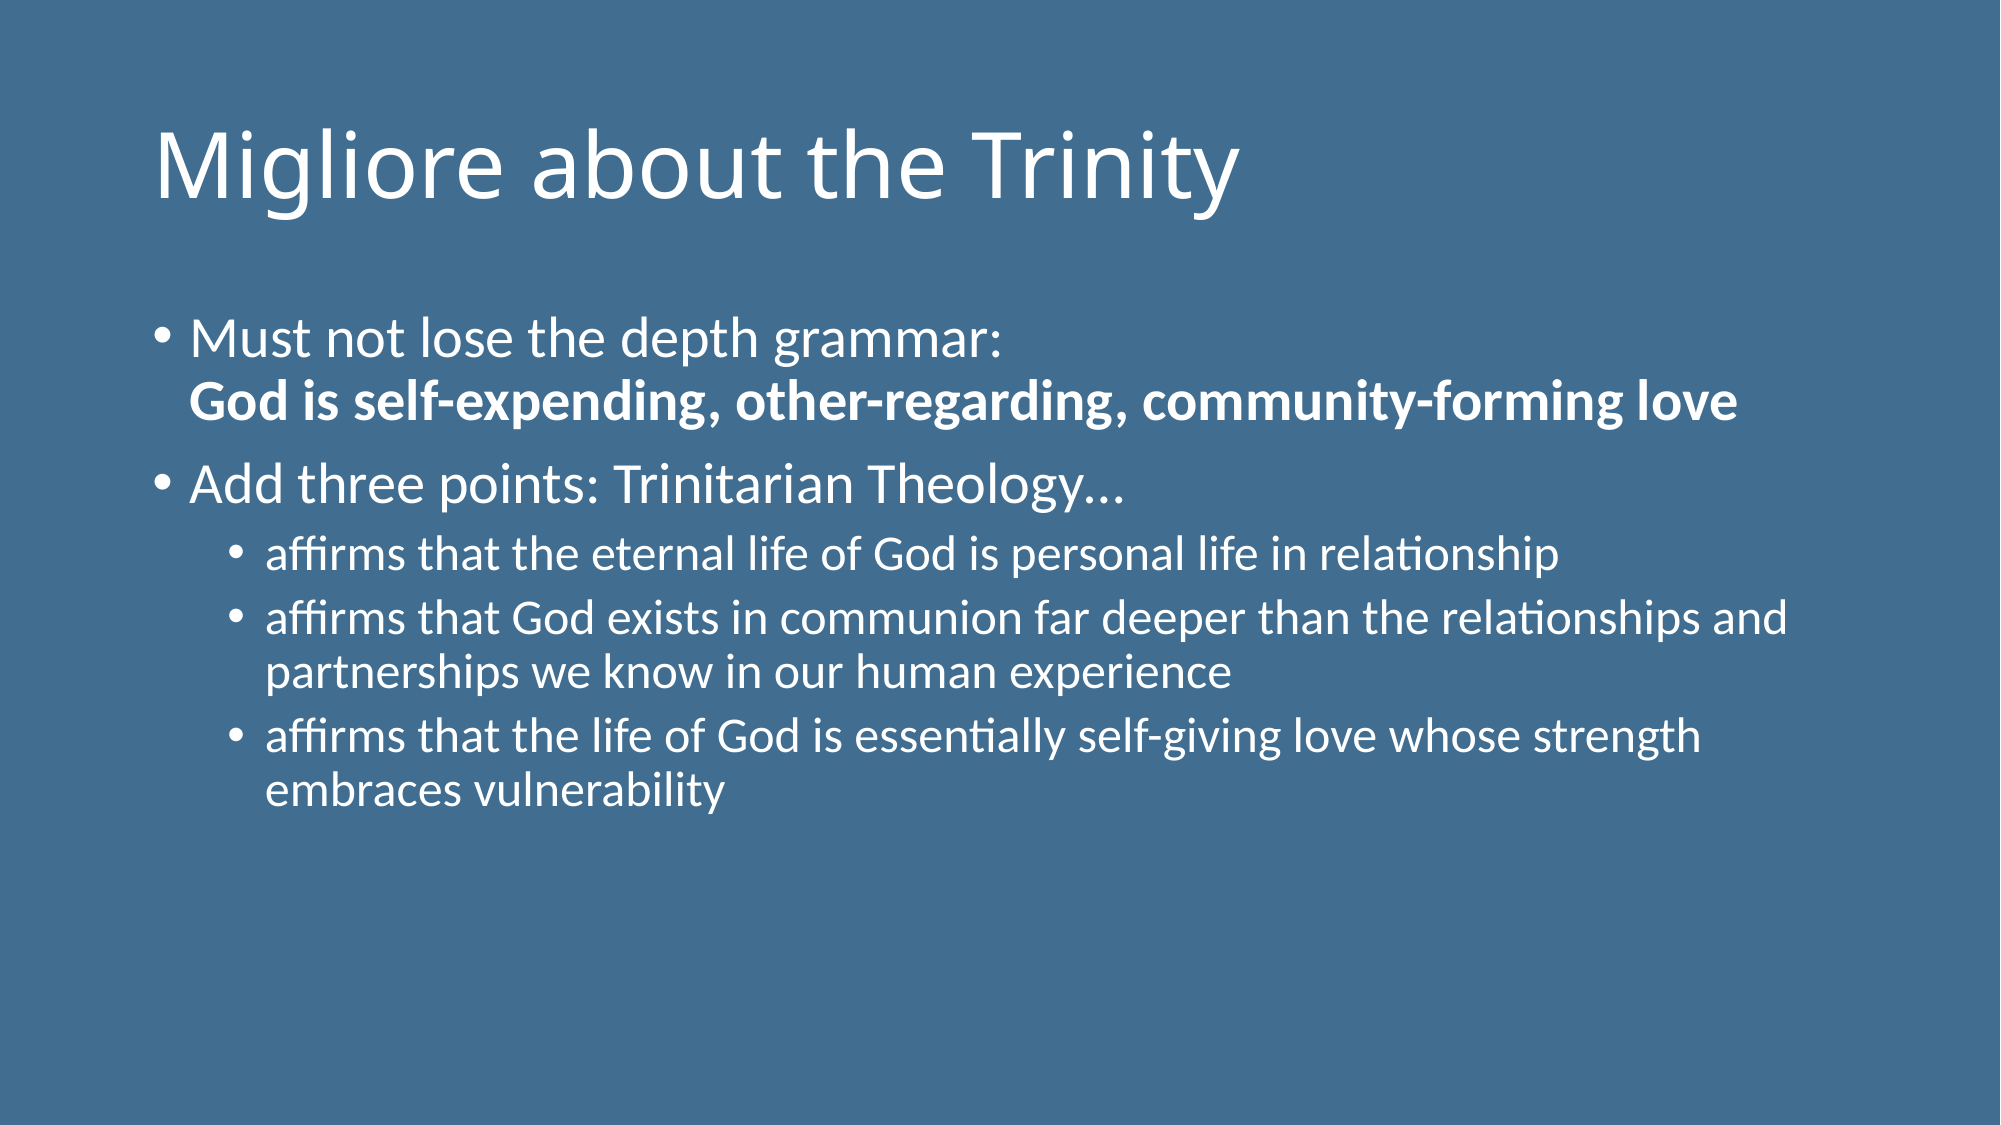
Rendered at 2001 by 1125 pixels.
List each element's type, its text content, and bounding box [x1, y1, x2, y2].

title Migliore about the Trinity [137, 59, 1863, 278]
list Must not lose the depth grammar: God is self-expending, other-regarding, community-forming love Add three points: Trinitarian Theology… affirms that the eternal life of God is personal life in relationship affirms that God exists in communion far deeper than the relationships and partnerships we know in our human experience affirms that the life of God is essentially self-giving love whose strength embraces vulnerability [137, 299, 1863, 1014]
